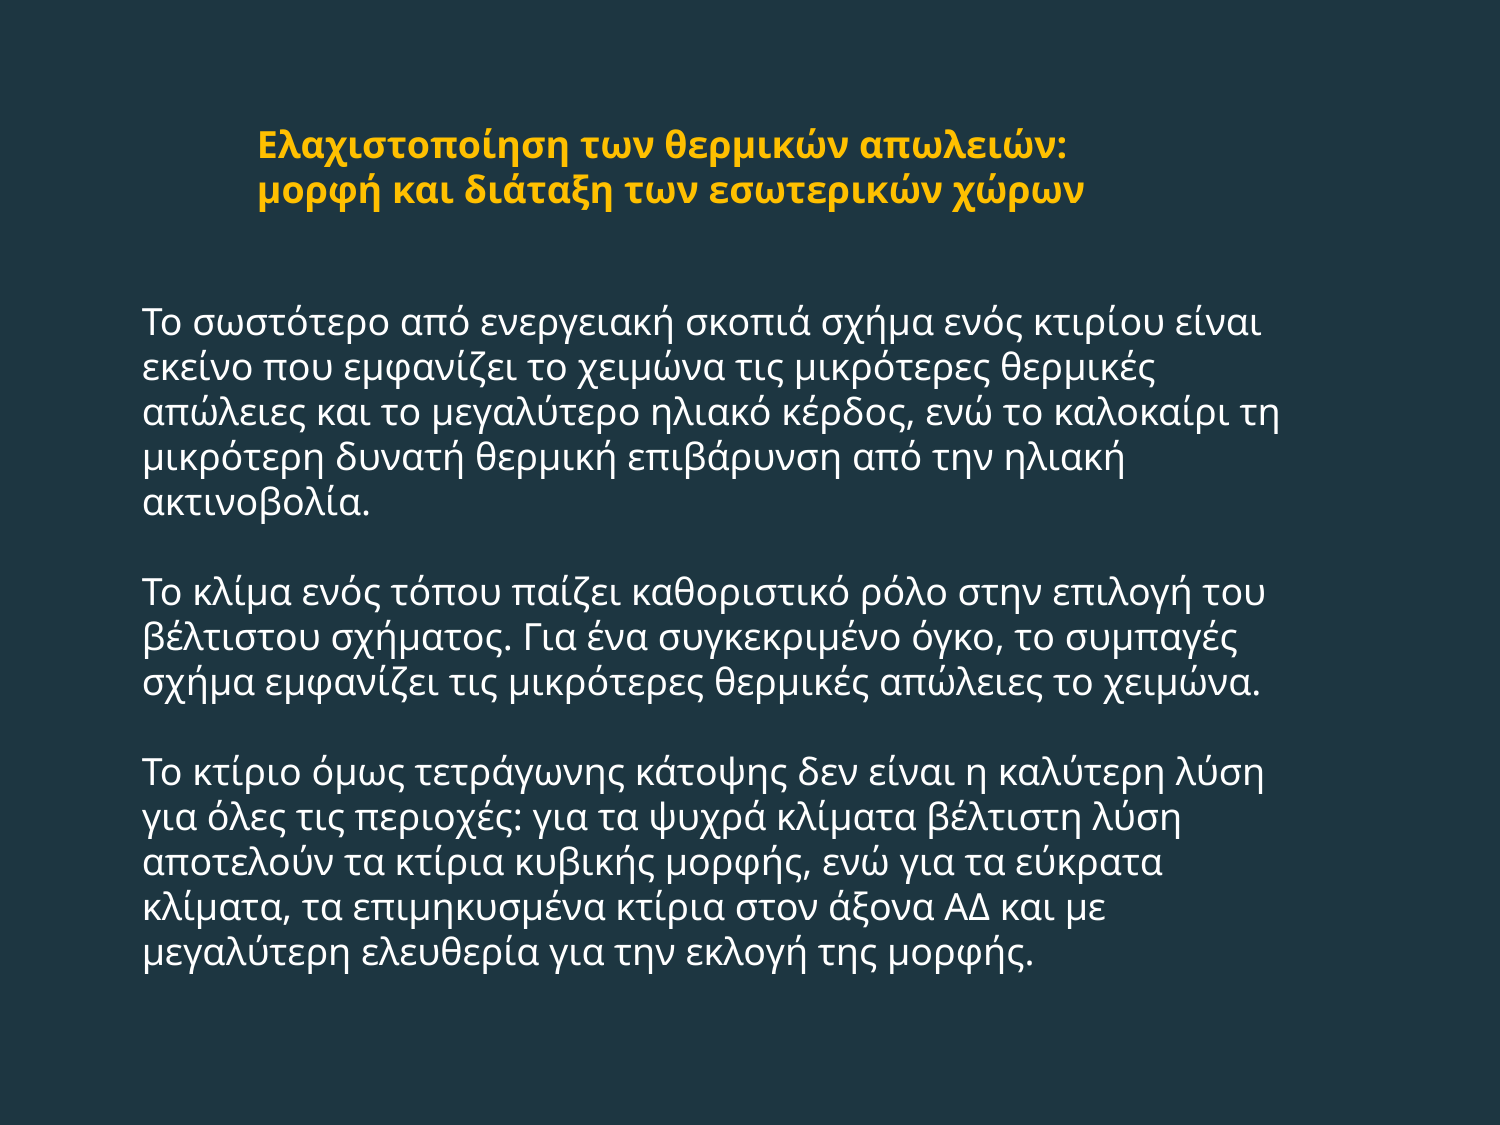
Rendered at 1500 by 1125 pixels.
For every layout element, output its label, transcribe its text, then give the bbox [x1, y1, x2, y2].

text_box Το σωστότερο από ενεργειακή σκοπιά σχήμα ενός κτιρίου είναι εκείνο που εμφανίζει το χειμώνα τις μικρότερες θερμικές απώλειες και το μεγαλύτερο ηλιακό κέρδος, ενώ το καλοκαίρι τη μικρότερη δυνατή θερμική επιβάρυνση από την ηλιακή ακτινοβολία. Το κλίμα ενός τόπου παίζει καθοριστικό ρόλο στην επιλογή του βέλτιστου σχήματος. Για ένα συγκεκριμένο όγκο, το συμπαγές σχήμα εμφανίζει τις μικρότερες θερμικές απώλειες το χειμώνα. Το κτίριο όμως τετράγωνης κάτοψης δεν είναι η καλύτερη λύση για όλες τις περιοχές: για τα ψυχρά κλίματα βέλτιστη λύση αποτελούν τα κτίρια κυβικής μορφής, ενώ για τα εύκρατα κλίματα, τα επιμηκυσμένα κτίρια στον άξονα ΑΔ και με μεγαλύτερη ελευθερία για την εκλογή της μορφής. [127, 290, 1309, 1026]
text_box Ελαχιστοποίηση των θερμικών απωλειών: μορφή και διάταξη των εσωτερικών χώρων [242, 113, 1211, 219]
